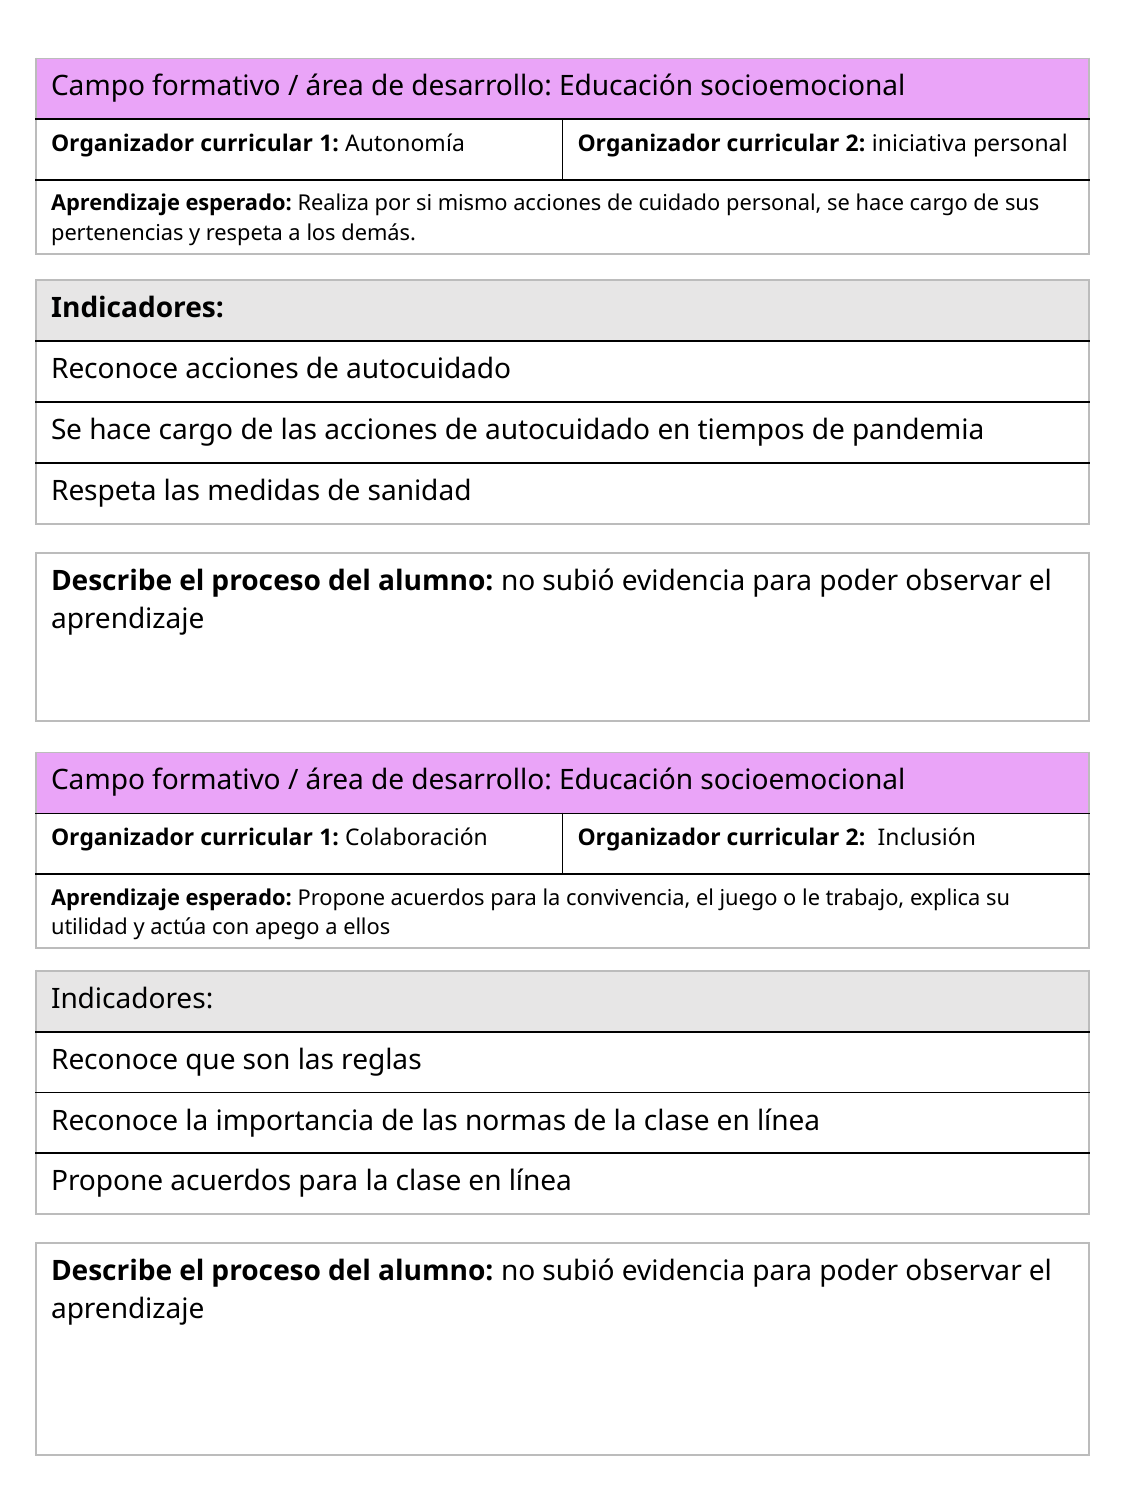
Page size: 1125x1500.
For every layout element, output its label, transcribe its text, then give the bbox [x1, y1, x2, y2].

table_cell Respeta las medidas de sanidad [37, 464, 1088, 523]
table_cell Aprendizaje esperado: Propone acuerdos para la convivencia, el juego o le trabajo, explica su utilidad y actúa con apego a ellos [37, 875, 1088, 947]
table_cell Organizador curricular 2: Inclusión [563, 814, 1088, 873]
table_cell Organizador curricular 2: iniciativa personal [563, 120, 1088, 179]
table_cell Propone acuerdos para la clase en línea [37, 1154, 1088, 1213]
table_header Indicadores: [37, 972, 1088, 1031]
table_header Describe el proceso del alumno: no subió evidencia para poder observar el aprendizaje [37, 554, 1088, 720]
table_header Campo formativo / área de desarrollo: Educación socioemocional [37, 753, 1088, 813]
table_cell Aprendizaje esperado: Realiza por si mismo acciones de cuidado personal, se hace cargo de sus pertenencias y respeta a los demás. [37, 181, 1088, 253]
table_cell Organizador curricular 1: Autonomía [37, 120, 562, 179]
table_cell Organizador curricular 1: Colaboración [37, 814, 562, 873]
table_cell Reconoce acciones de autocuidado [37, 342, 1088, 401]
table_cell Reconoce que son las reglas [37, 1033, 1088, 1092]
table_header Campo formativo / área de desarrollo: Educación socioemocional [37, 59, 1088, 118]
table_cell Reconoce la importancia de las normas de la clase en línea [37, 1093, 1088, 1152]
table_cell Se hace cargo de las acciones de autocuidado en tiempos de pandemia [37, 403, 1088, 462]
table_header Indicadores: [37, 281, 1088, 340]
table_header Describe el proceso del alumno: no subió evidencia para poder observar el aprendizaje [37, 1244, 1088, 1454]
